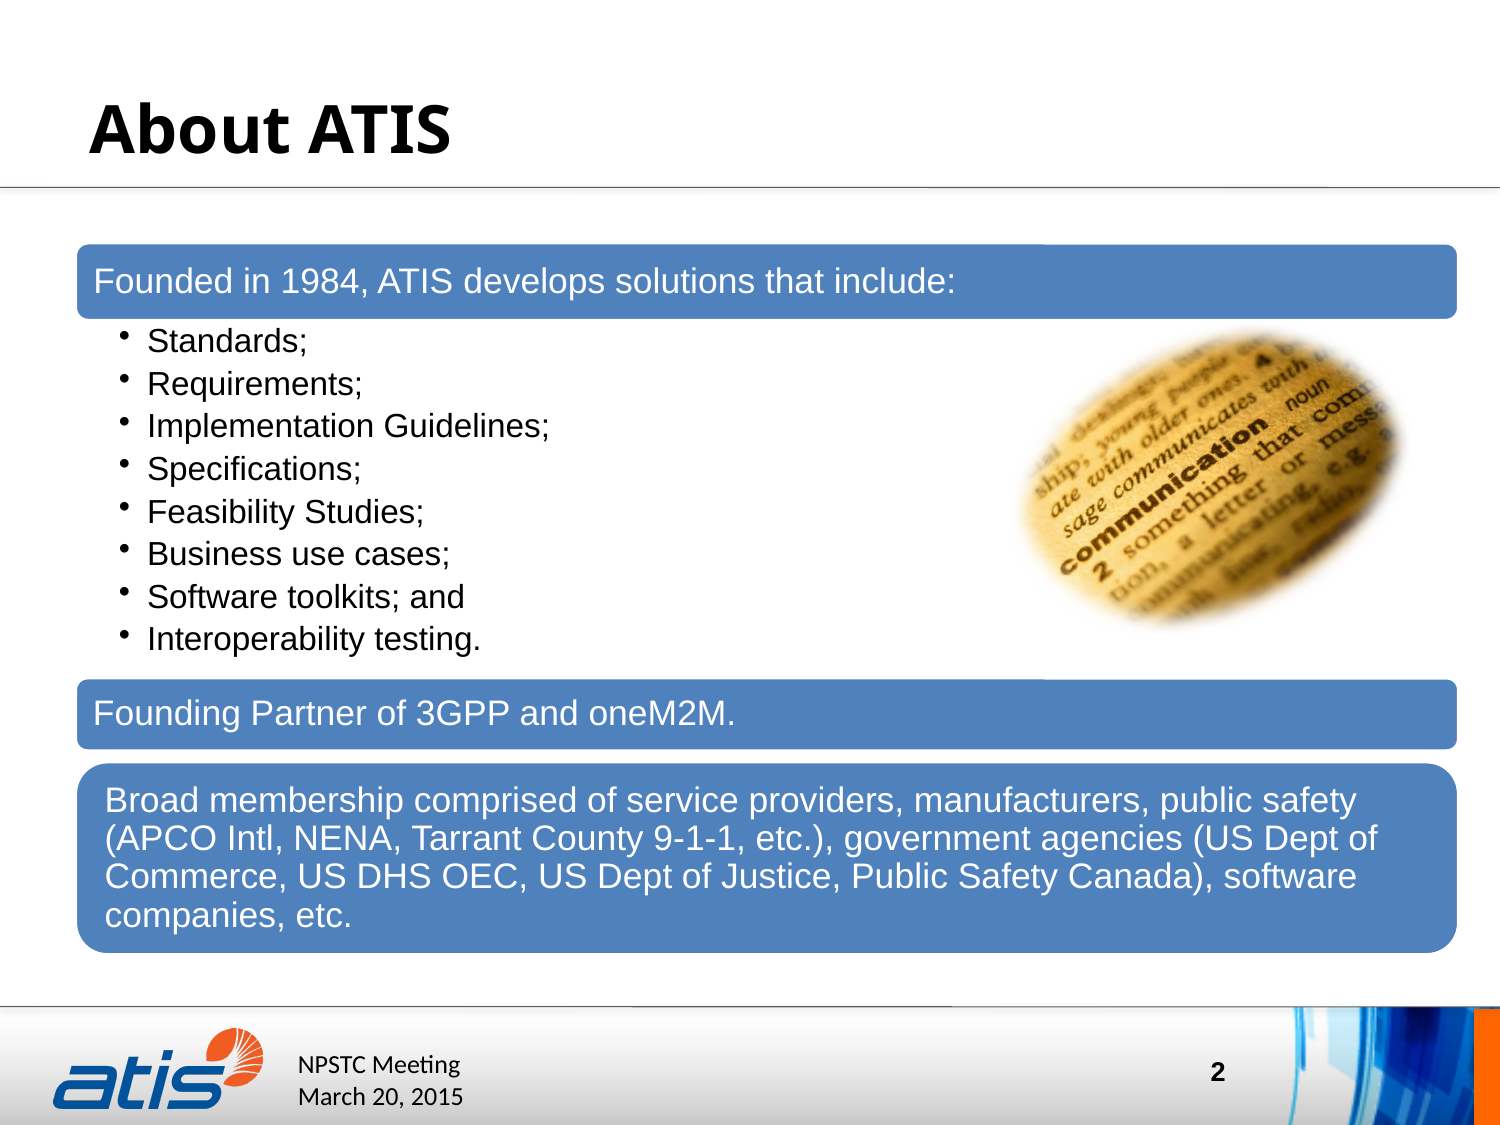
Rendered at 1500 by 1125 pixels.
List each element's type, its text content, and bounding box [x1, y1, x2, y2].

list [74, 199, 1460, 998]
picture [0, 1008, 1474, 1125]
title About ATIS [75, 21, 1425, 175]
picture [1001, 329, 1421, 629]
slide_number 2 [1172, 1040, 1265, 1101]
